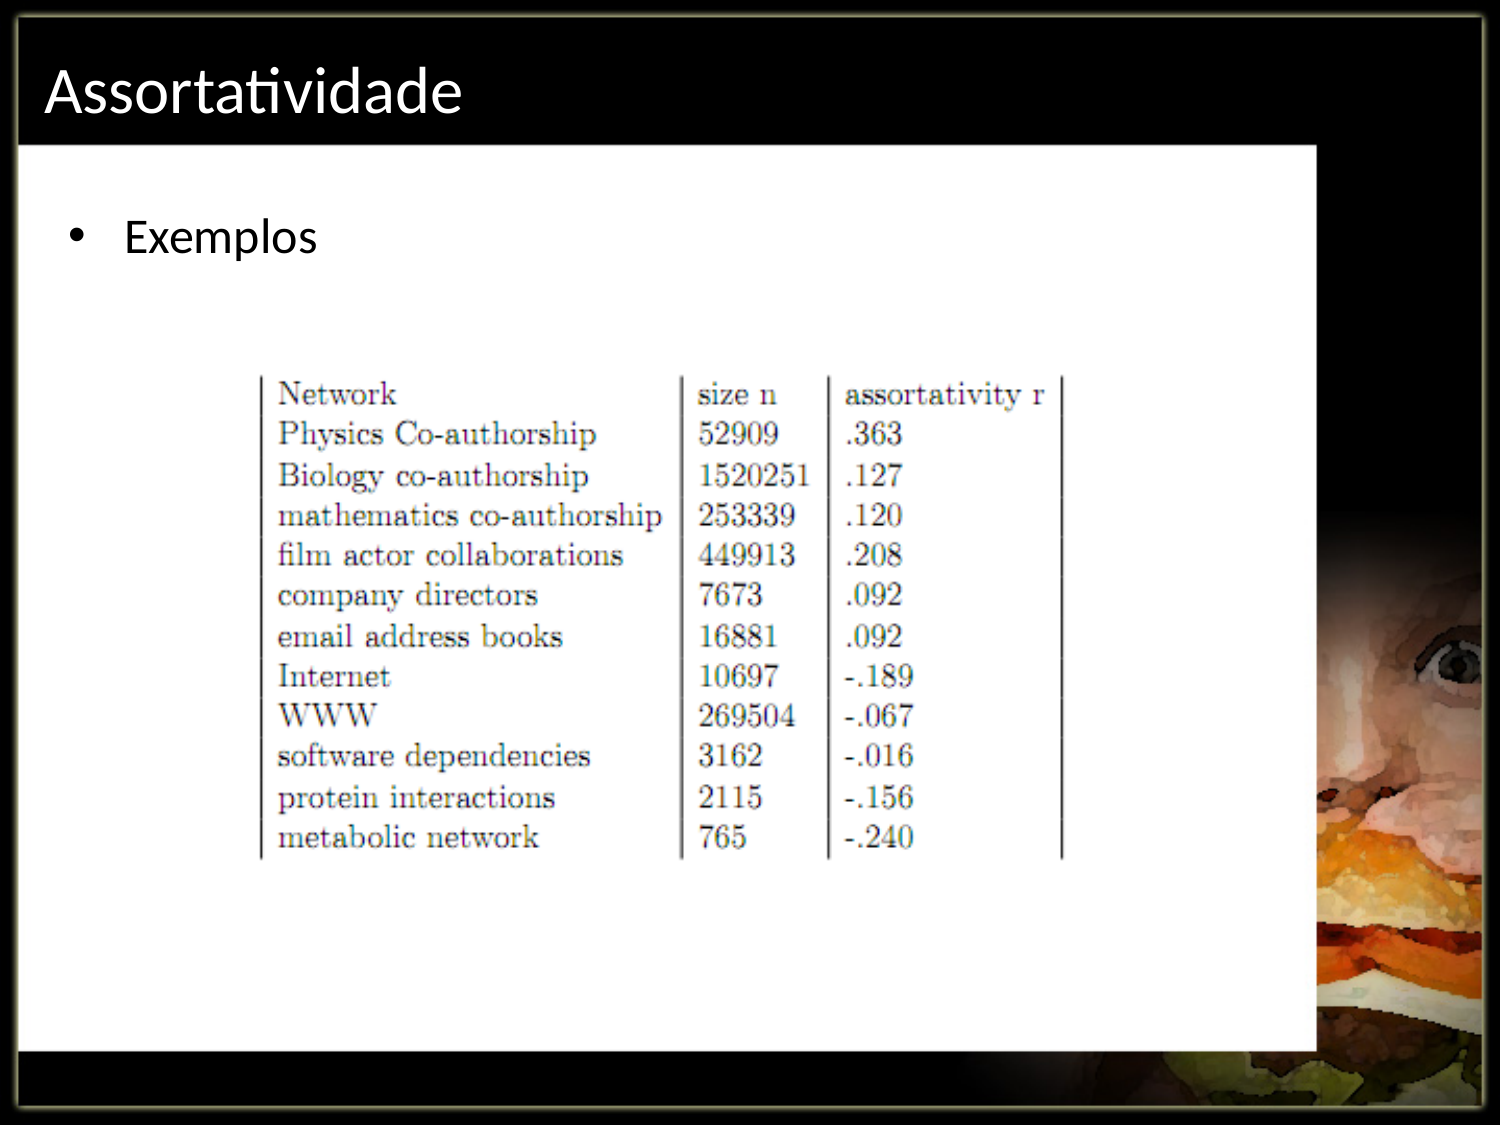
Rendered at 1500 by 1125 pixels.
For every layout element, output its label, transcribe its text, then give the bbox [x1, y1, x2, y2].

list Exemplos [53, 196, 1285, 1025]
picture [0, 0, 1500, 1125]
title Assortatividade [29, 44, 1380, 129]
